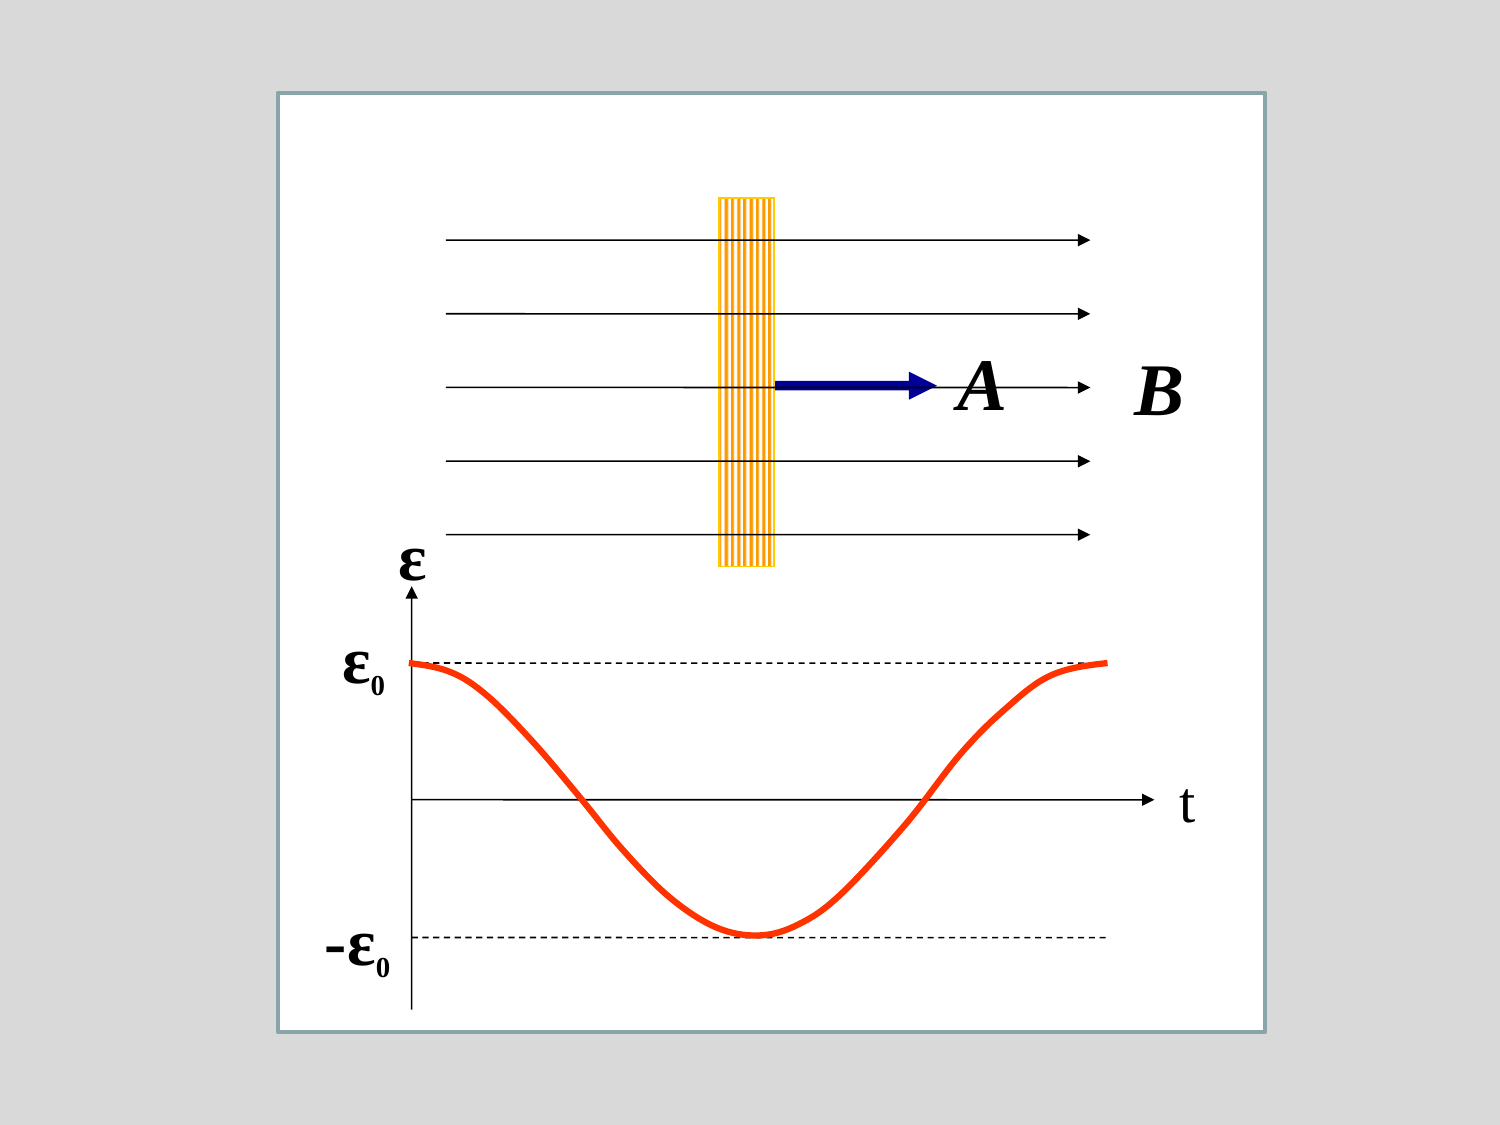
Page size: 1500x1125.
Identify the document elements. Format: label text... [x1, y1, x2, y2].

text_box [276, 91, 1267, 1034]
text_box t [1165, 756, 1210, 842]
text_box [408, 663, 1108, 936]
text_box ε [384, 506, 448, 601]
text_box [562, 197, 938, 238]
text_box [445, 239, 1091, 535]
text_box -ε0 [310, 891, 426, 991]
text_box ε0 [327, 609, 416, 709]
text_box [562, 542, 938, 567]
text_box [926, 793, 1155, 806]
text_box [1122, 335, 1199, 427]
